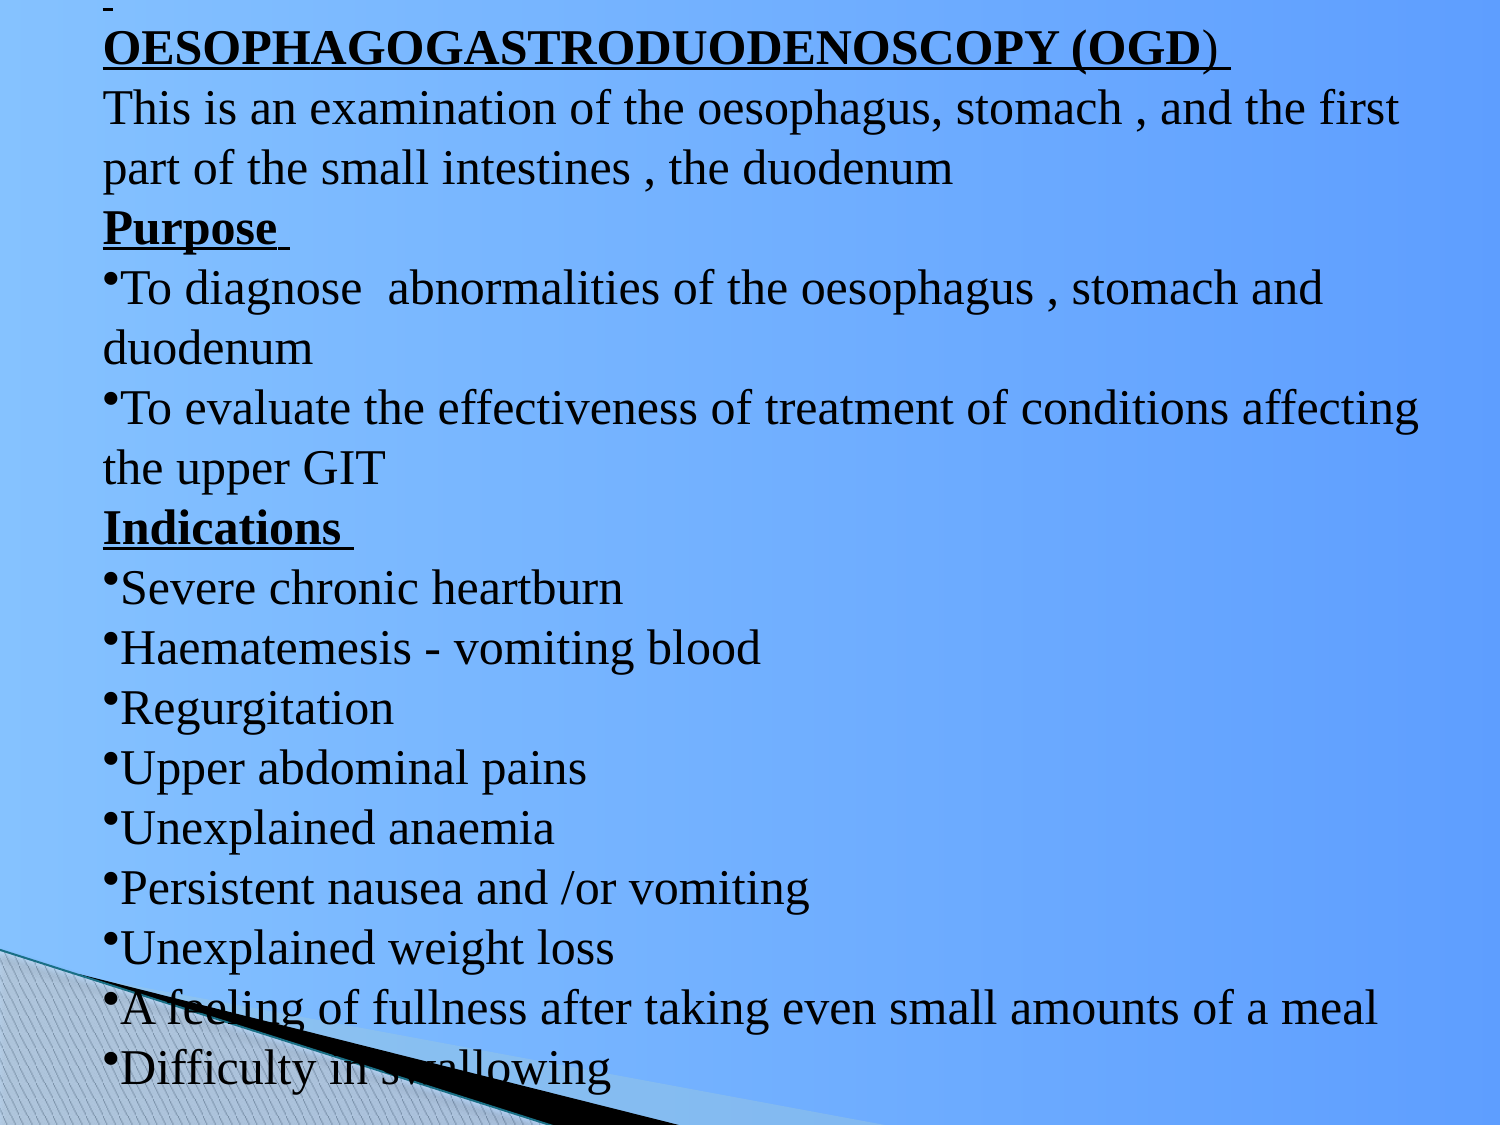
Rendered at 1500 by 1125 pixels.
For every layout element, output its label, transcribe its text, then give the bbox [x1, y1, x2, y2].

text_box OESOPHAGOGASTRODUODENOSCOPY (OGD) This is an examination of the oesophagus, stomach , and the first part of the small intestines , the duodenum Purpose To diagnose abnormalities of the oesophagus , stomach and duodenum To evaluate the effectiveness of treatment of conditions affecting the upper GIT Indications Severe chronic heartburn Haematemesis - vomiting blood Regurgitation Upper abdominal pains Unexplained anaemia Persistent nausea and /or vomiting Unexplained weight loss A feeling of fullness after taking even small amounts of a meal Difficulty in swallowing [87, 0, 1438, 1125]
